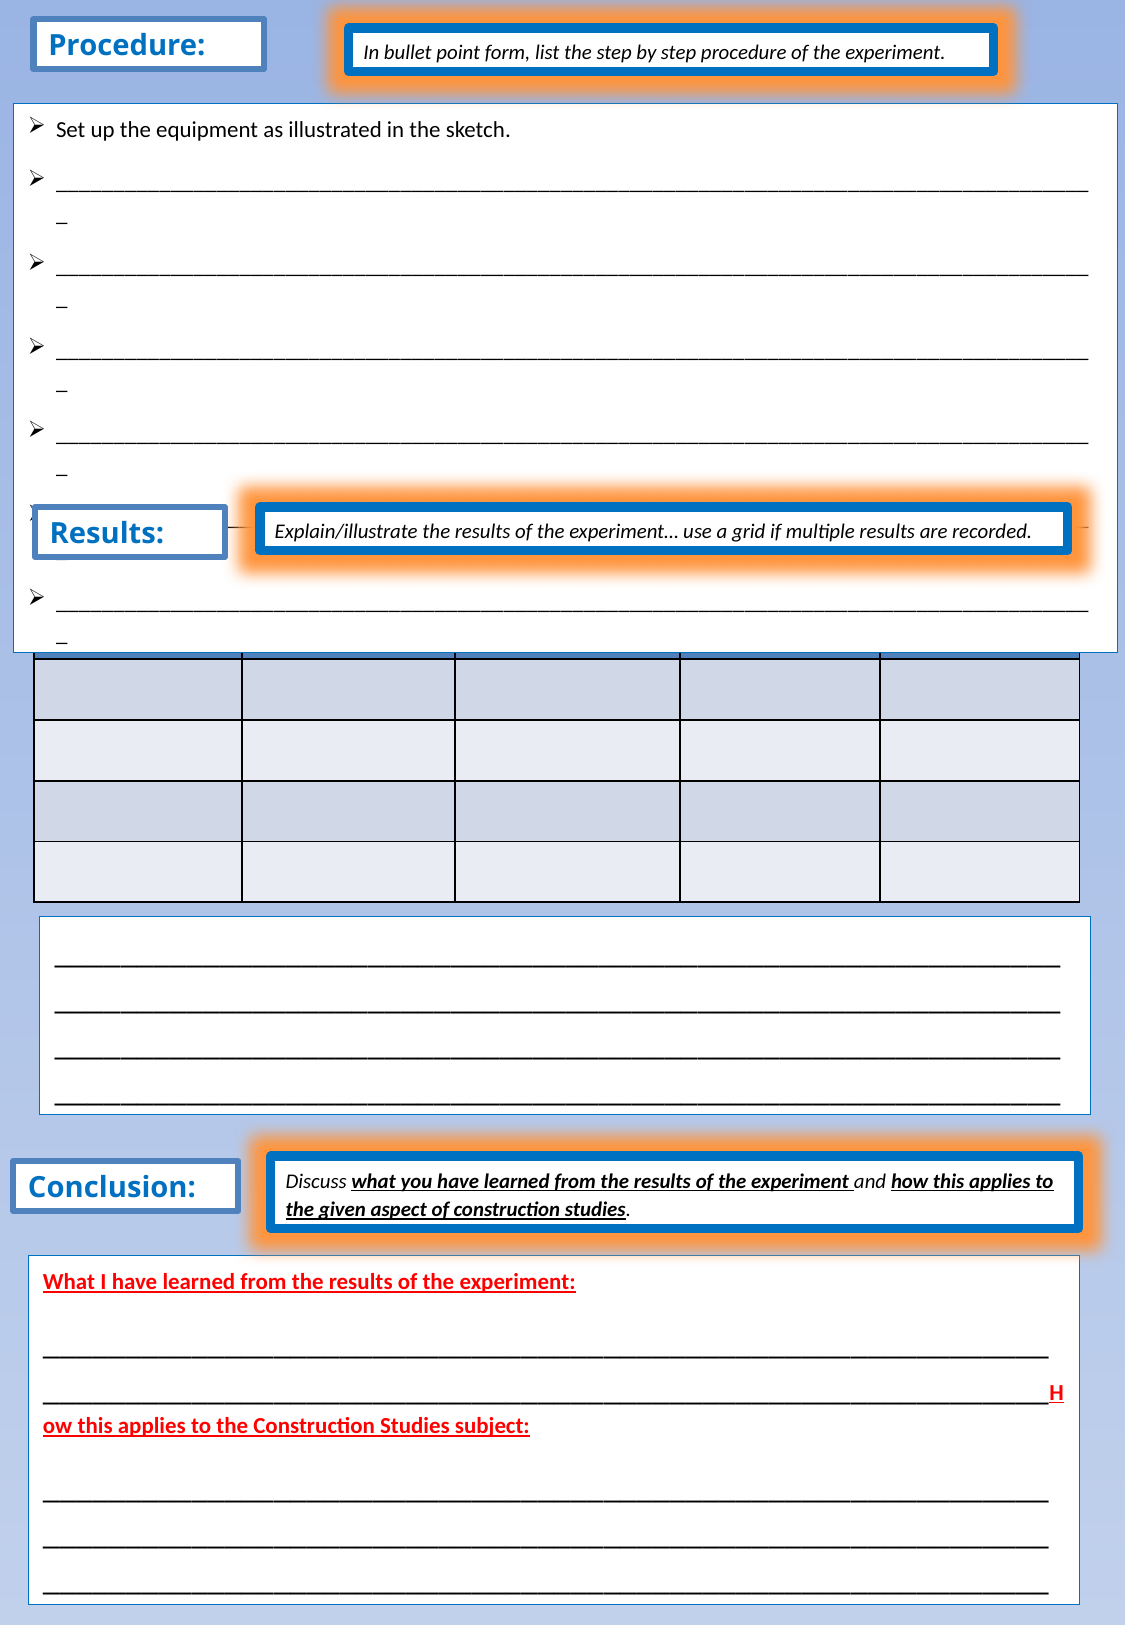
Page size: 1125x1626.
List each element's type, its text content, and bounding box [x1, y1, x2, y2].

table_cell [881, 660, 1079, 719]
text_box What this design idea shows : _________________________________________________________________________________ __________________________________________________________________________________________________________________________________________________________________ How my previous design idea influenced this one: _________________________________________________________________________________ ___________________________________________________________________________________________________________________________________________________________________________________________________________________________________________________ Advantages of making this design idea : _________________________________________________________________________________ _________________________________________________________________________________ Disadvantages of making this design idea : _________________________________________________________________________________ _________________________________________________________________________________ [265, 1150, 1086, 1235]
table_header [881, 653, 1079, 658]
text_box [256, 504, 1071, 554]
table_cell [243, 721, 454, 780]
text_box _________ [252, 500, 1078, 560]
text_box Discuss what you have learned from the results of the experiment and how this applies to the given aspect of construction studies. [270, 1156, 1079, 1229]
table_cell [456, 721, 679, 780]
table_cell [881, 782, 1079, 841]
table_cell [243, 842, 454, 901]
text_box Results: [34, 507, 225, 557]
table_cell [456, 842, 679, 901]
table_header [243, 653, 454, 658]
table_cell [456, 660, 679, 719]
text_box Conclusion: [13, 1161, 239, 1211]
table_header [35, 653, 241, 658]
table_header [456, 653, 679, 658]
text_box In bullet point form, list the step by step procedure of the experiment. [348, 27, 994, 72]
table_cell [243, 660, 454, 719]
table_cell [35, 842, 241, 901]
table_cell [35, 782, 241, 841]
text_box Explain/illustrate the results of the experiment… use a grid if multiple results are recorded. [259, 507, 1068, 551]
table_cell [681, 660, 879, 719]
table_cell [881, 721, 1079, 780]
table_header [681, 653, 879, 658]
table_cell [881, 842, 1079, 901]
text_box Procedure: [33, 19, 264, 69]
table_cell [681, 782, 879, 841]
table_cell [456, 782, 679, 841]
text_box [270, 1155, 1082, 1231]
table_cell [243, 782, 454, 841]
table_cell [35, 721, 241, 780]
table_cell [681, 842, 879, 901]
text_box Set up the equipment as illustrated in the sketch. ___________________________________________________________________________________________ ___________________________________________________________________________________________ ___________________________________________________________________________________________ ___________________________________________________________________________________________ ___________________________________________________________________________________________ ___________________________________________________________________________________________ [13, 103, 1118, 653]
text_box What I have learned from the results of the experiment: __________________________________________________________________________________________________________________________How this applies to the Construction Studies subject: _______________________________________________________________________________________________________________________________________________________________________________________ [28, 1255, 1080, 1605]
table_cell [35, 660, 241, 719]
table_cell [681, 721, 879, 780]
text_box ____________________________________________________________________________________________________________________________________________________________________________________________________________________________________________________ [39, 916, 1091, 1115]
